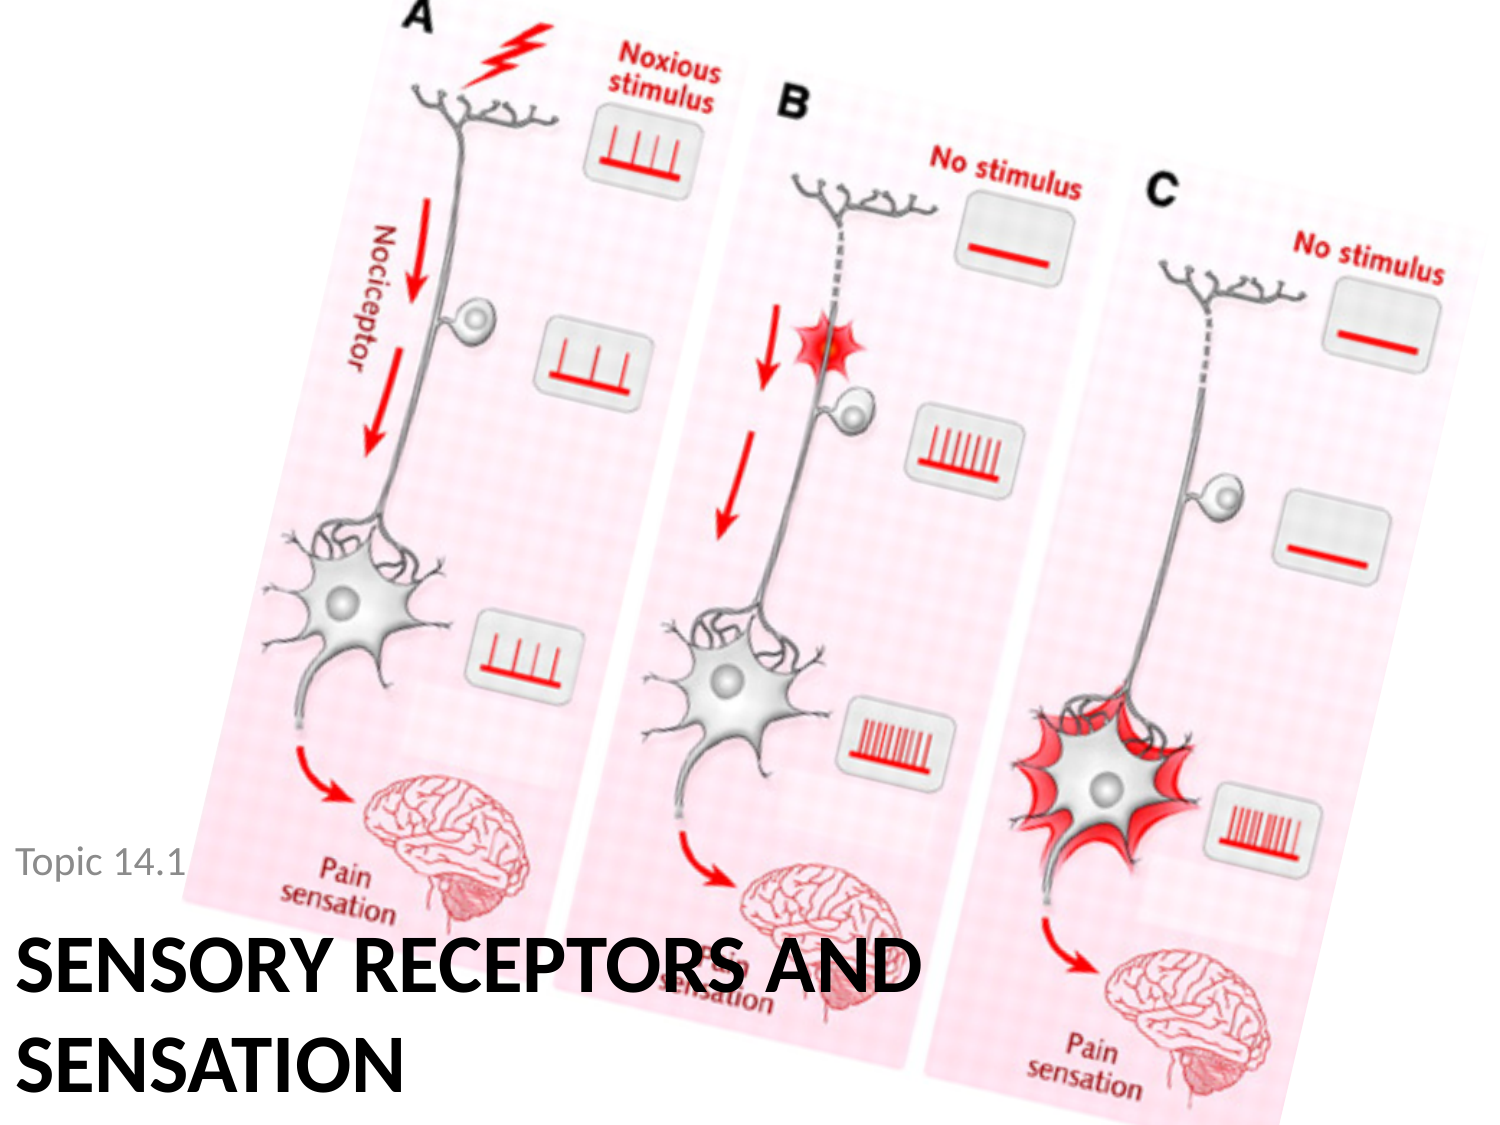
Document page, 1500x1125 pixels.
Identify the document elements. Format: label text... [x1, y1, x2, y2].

list Topic 14.1 [0, 645, 269, 892]
title Sensory Receptors and Sensation [0, 901, 1275, 1125]
picture [181, 0, 1490, 1125]
